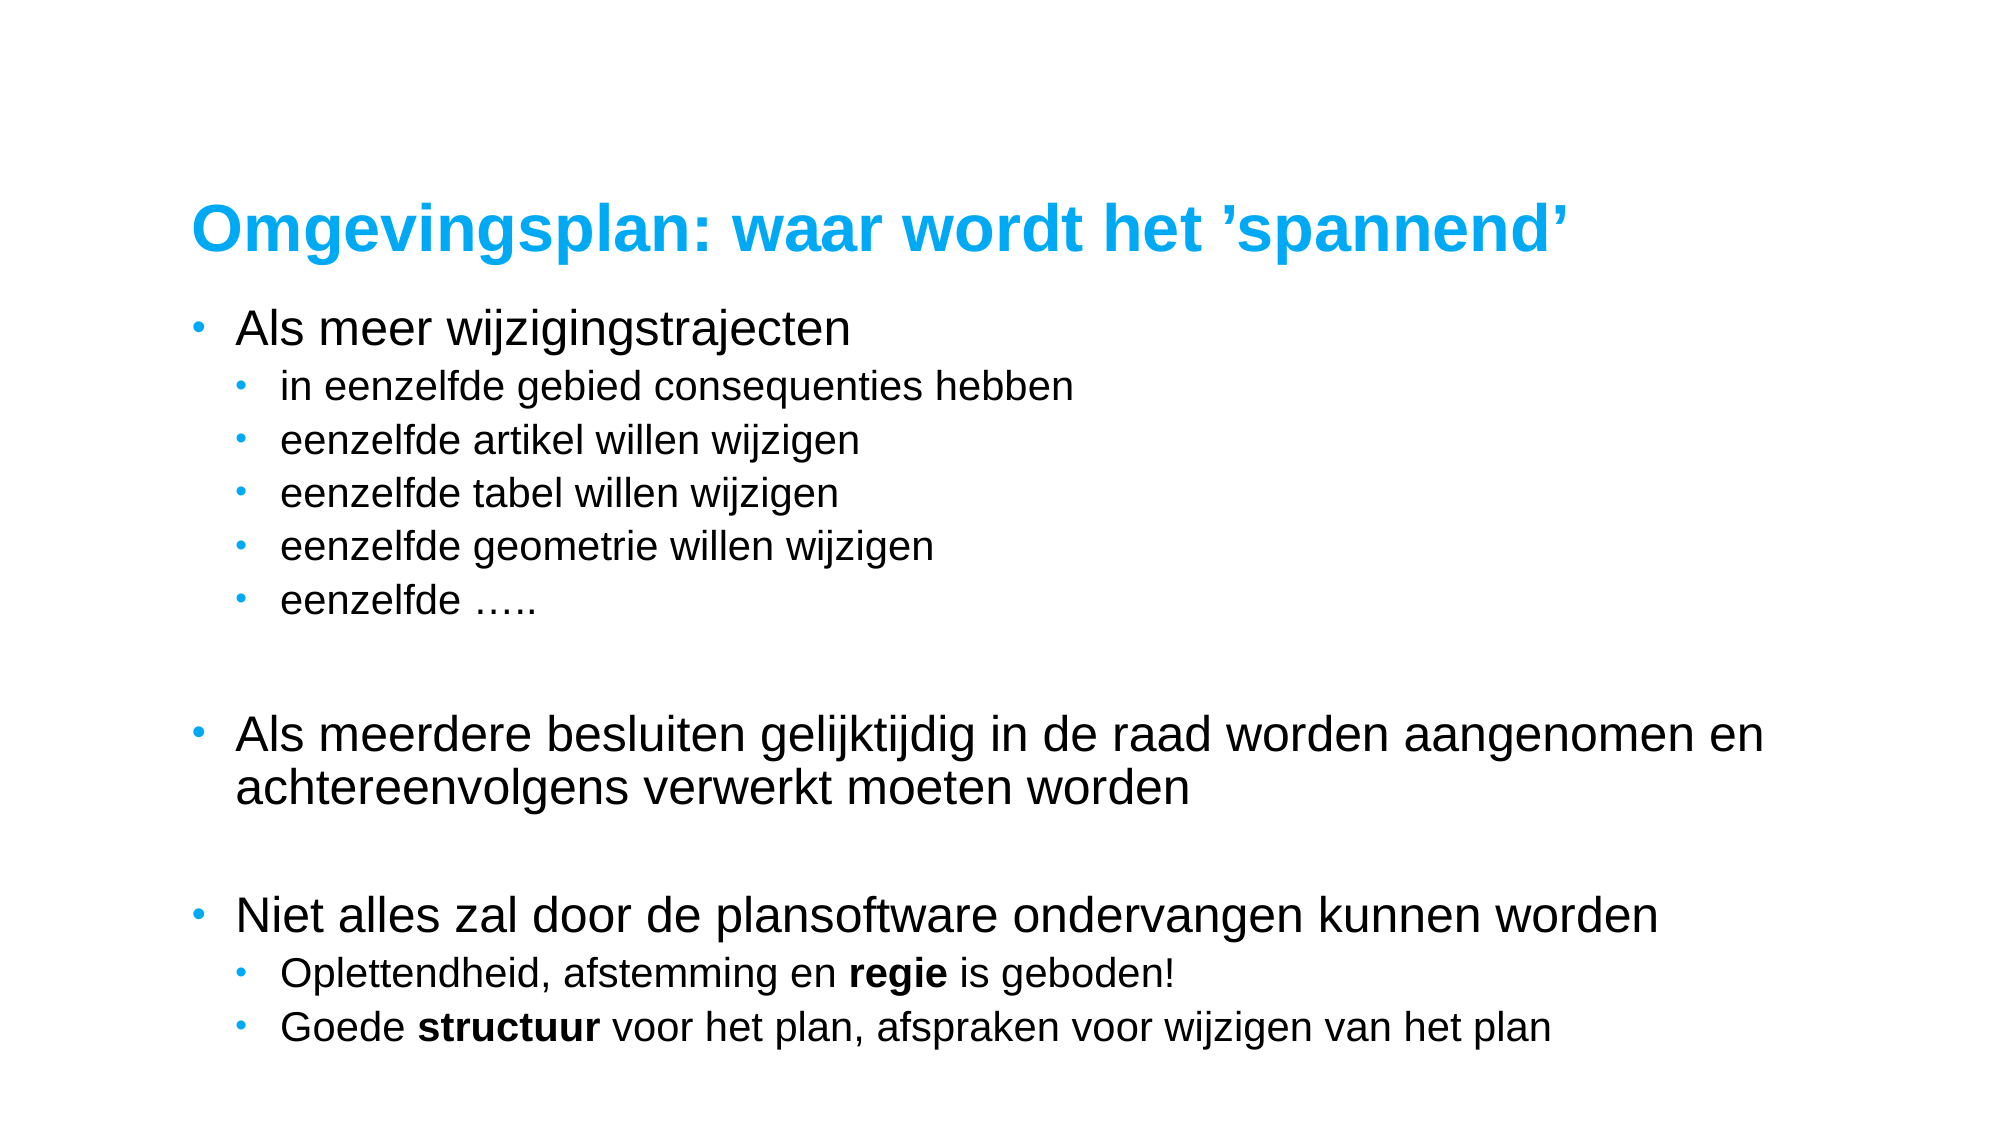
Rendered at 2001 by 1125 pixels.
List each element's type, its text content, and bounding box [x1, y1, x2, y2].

list Als meer wijzigingstrajecten in eenzelfde gebied consequenties hebben eenzelfde artikel willen wijzigen eenzelfde tabel willen wijzigen eenzelfde geometrie willen wijzigen eenzelfde ….. Als meerdere besluiten gelijktijdig in de raad worden aangenomen en achtereenvolgens verwerkt moeten worden Niet alles zal door de plansoftware ondervangen kunnen worden Oplettendheid, afstemming en regie is geboden! Goede structuur voor het plan, afspraken voor wijzigen van het plan [177, 295, 1870, 1034]
title Omgevingsplan: waar wordt het ’spannend’ [177, 177, 1823, 295]
